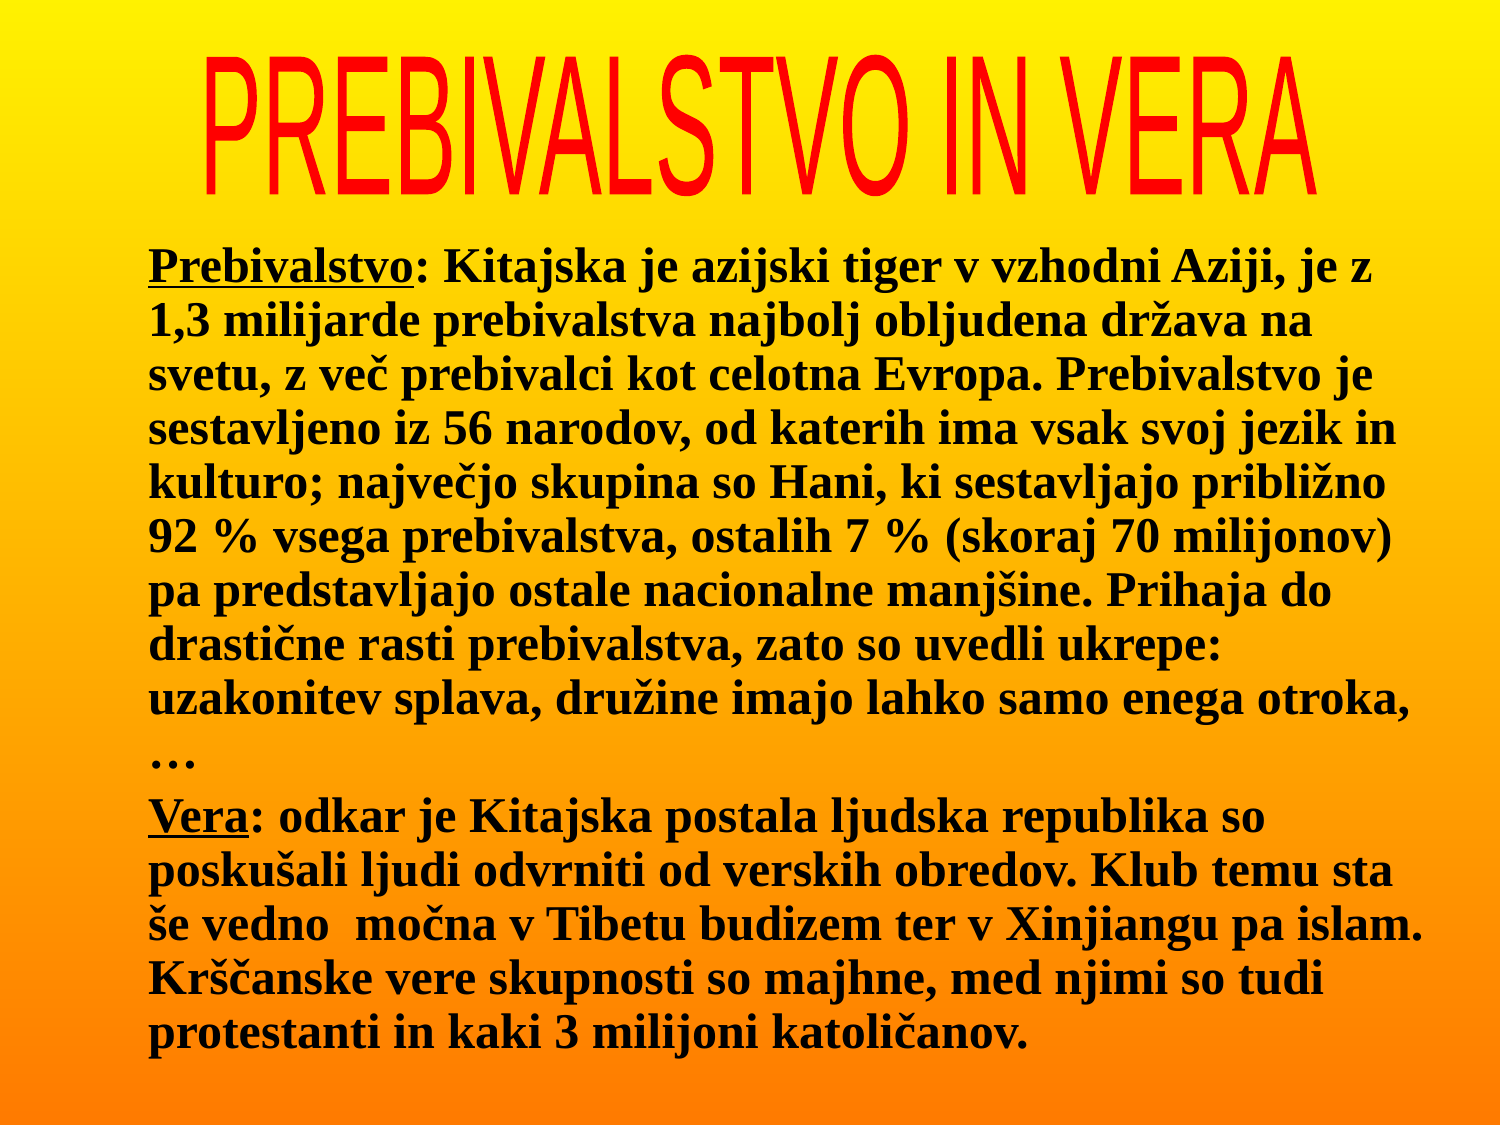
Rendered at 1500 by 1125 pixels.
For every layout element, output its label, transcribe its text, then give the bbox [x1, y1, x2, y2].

list Prebivalstvo: Kitajska je azijski tiger v vzhodni Aziji, je z 1,3 milijarde prebivalstva najbolj obljudena država na svetu, z več prebivalci kot celotna Evropa. Prebivalstvo je sestavljeno iz 56 narodov, od katerih ima vsak svoj jezik in kulturo; največjo skupina so Hani, ki sestavljajo približno 92 % vsega prebivalstva, ostalih 7 % (skoraj 70 milijonov) pa predstavljajo ostale nacionalne manjšine. Prihaja do drastične rasti prebivalstva, zato so uvedli ukrepe: uzakonitev splava, družine imajo lahko samo enega otroka,… Vera: odkar je Kitajska postala ljudska republika so poskušali ljudi odvrniti od verskih obredov. Klub temu sta še vedno močna v Tibetu budizem ter v Xinjiangu pa islam. Krščanske vere skupnosti so majhne, med njimi so tudi protestanti in kaki 3 milijoni katoličanov. [76, 231, 1449, 1095]
